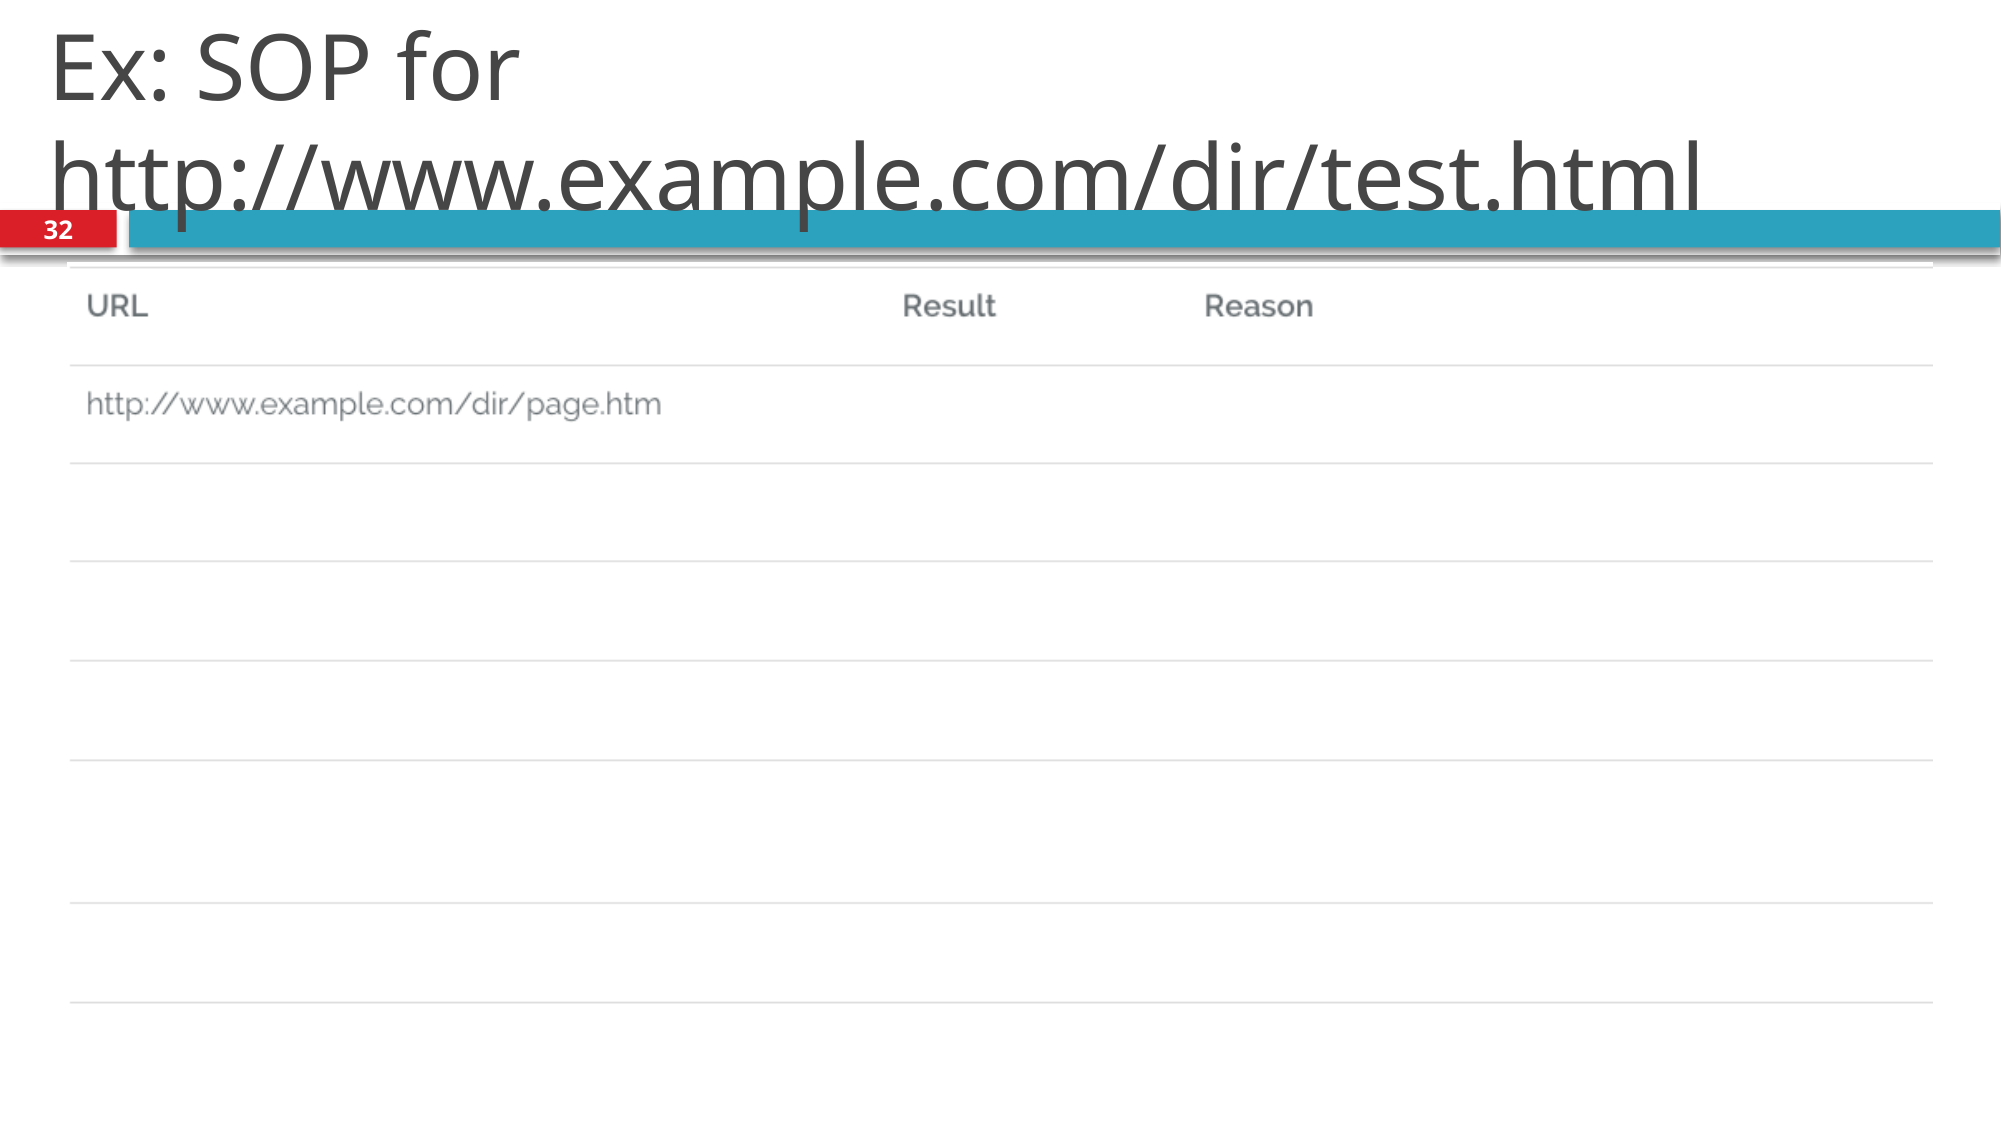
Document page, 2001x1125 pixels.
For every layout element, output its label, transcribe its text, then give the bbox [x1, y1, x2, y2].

title Ex: SOP for http://www.example.com/dir/test.html [33, 37, 1967, 200]
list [66, 262, 1934, 1101]
slide_number 32 [0, 206, 117, 257]
